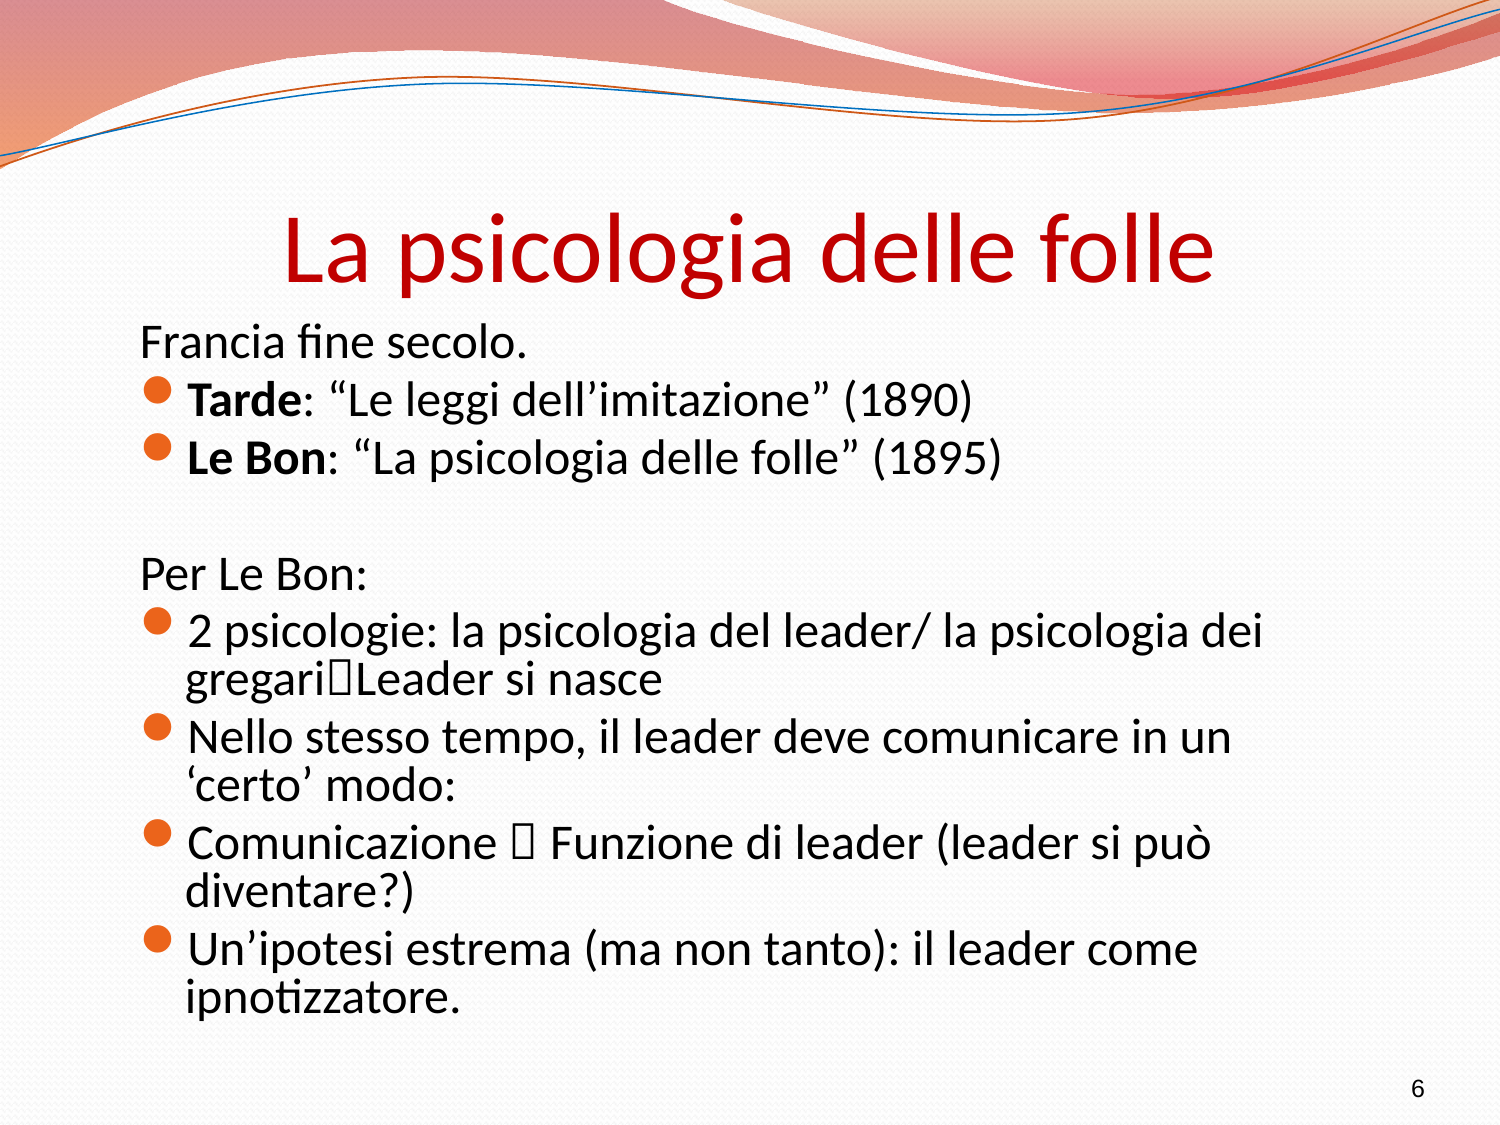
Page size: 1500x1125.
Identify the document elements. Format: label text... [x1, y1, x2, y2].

title La psicologia delle folle [75, 115, 1425, 303]
slide_number 6 [1299, 1042, 1425, 1103]
list Francia fine secolo. Tarde: “Le leggi dell’imitazione” (1890) Le Bon: “La psicologia delle folle” (1895) Per Le Bon: 2 psicologie: la psicologia del leader/ la psicologia dei gregariLeader si nasce Nello stesso tempo, il leader deve comunicare in un ‘certo’ modo: Comunicazione  Funzione di leader (leader si può diventare?) Un’ipotesi estrema (ma non tanto): il leader come ipnotizzatore. [125, 312, 1388, 1050]
